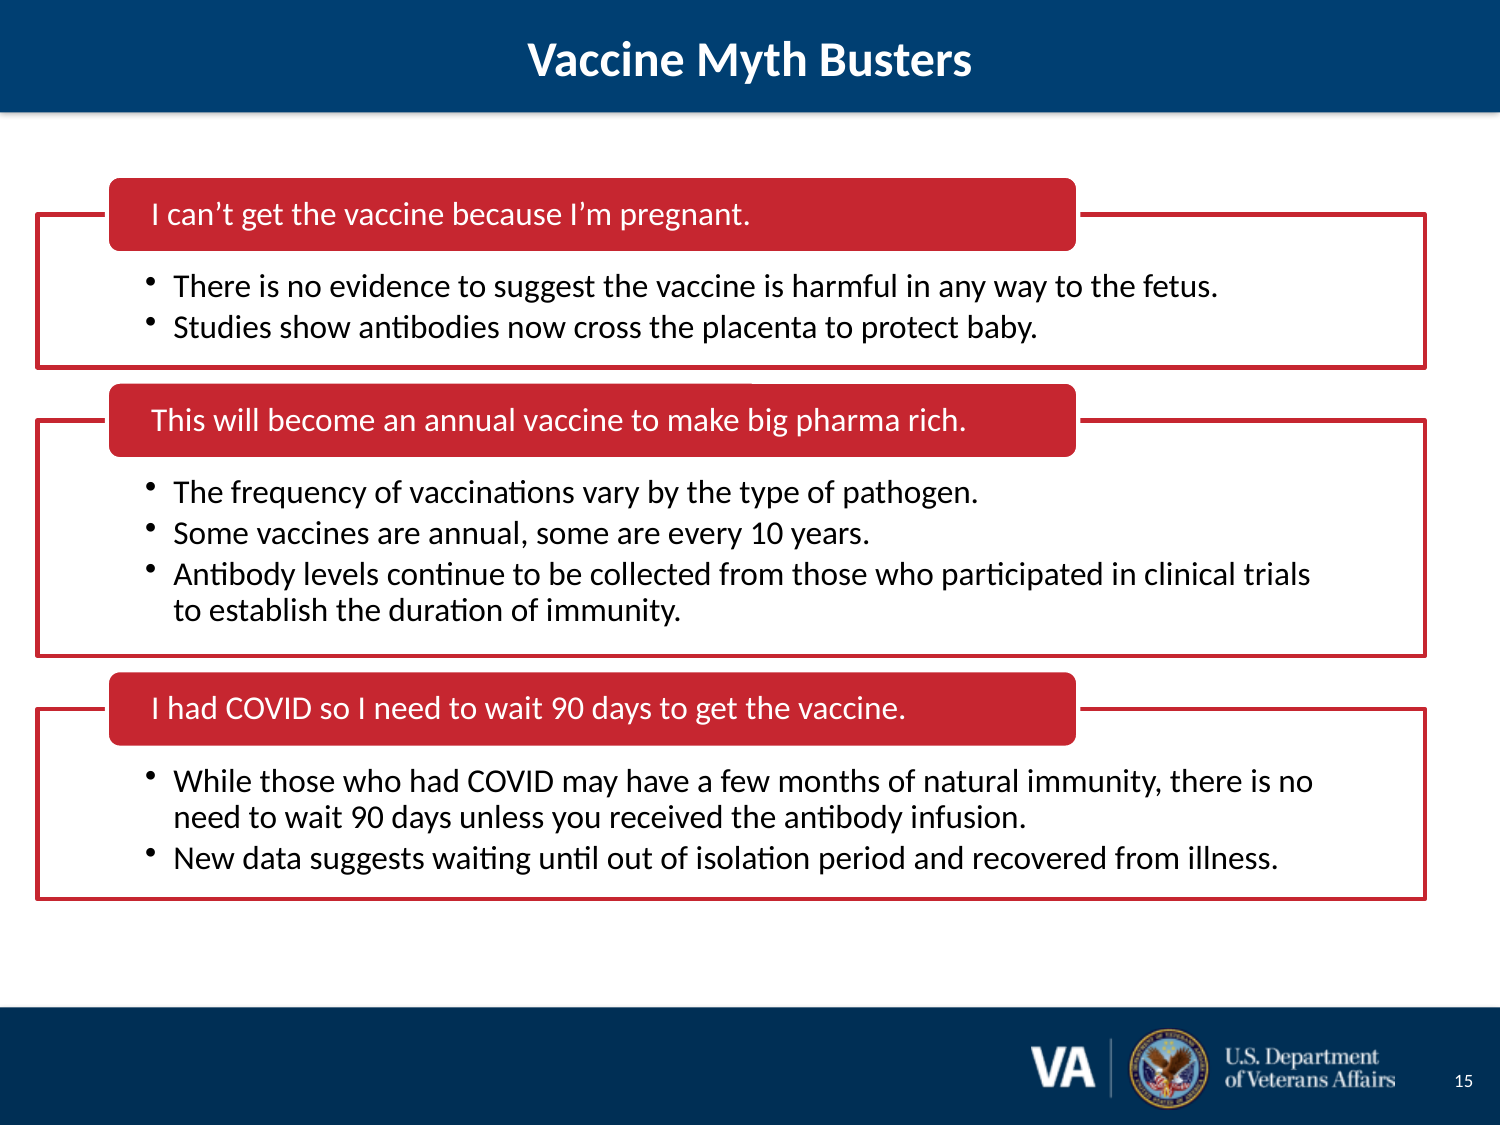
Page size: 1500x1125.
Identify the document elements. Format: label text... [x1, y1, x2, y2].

picture [1031, 1028, 1395, 1110]
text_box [37, 137, 1426, 938]
slide_number 15 [1138, 1049, 1489, 1110]
title Vaccine Myth Busters [0, 0, 1500, 113]
